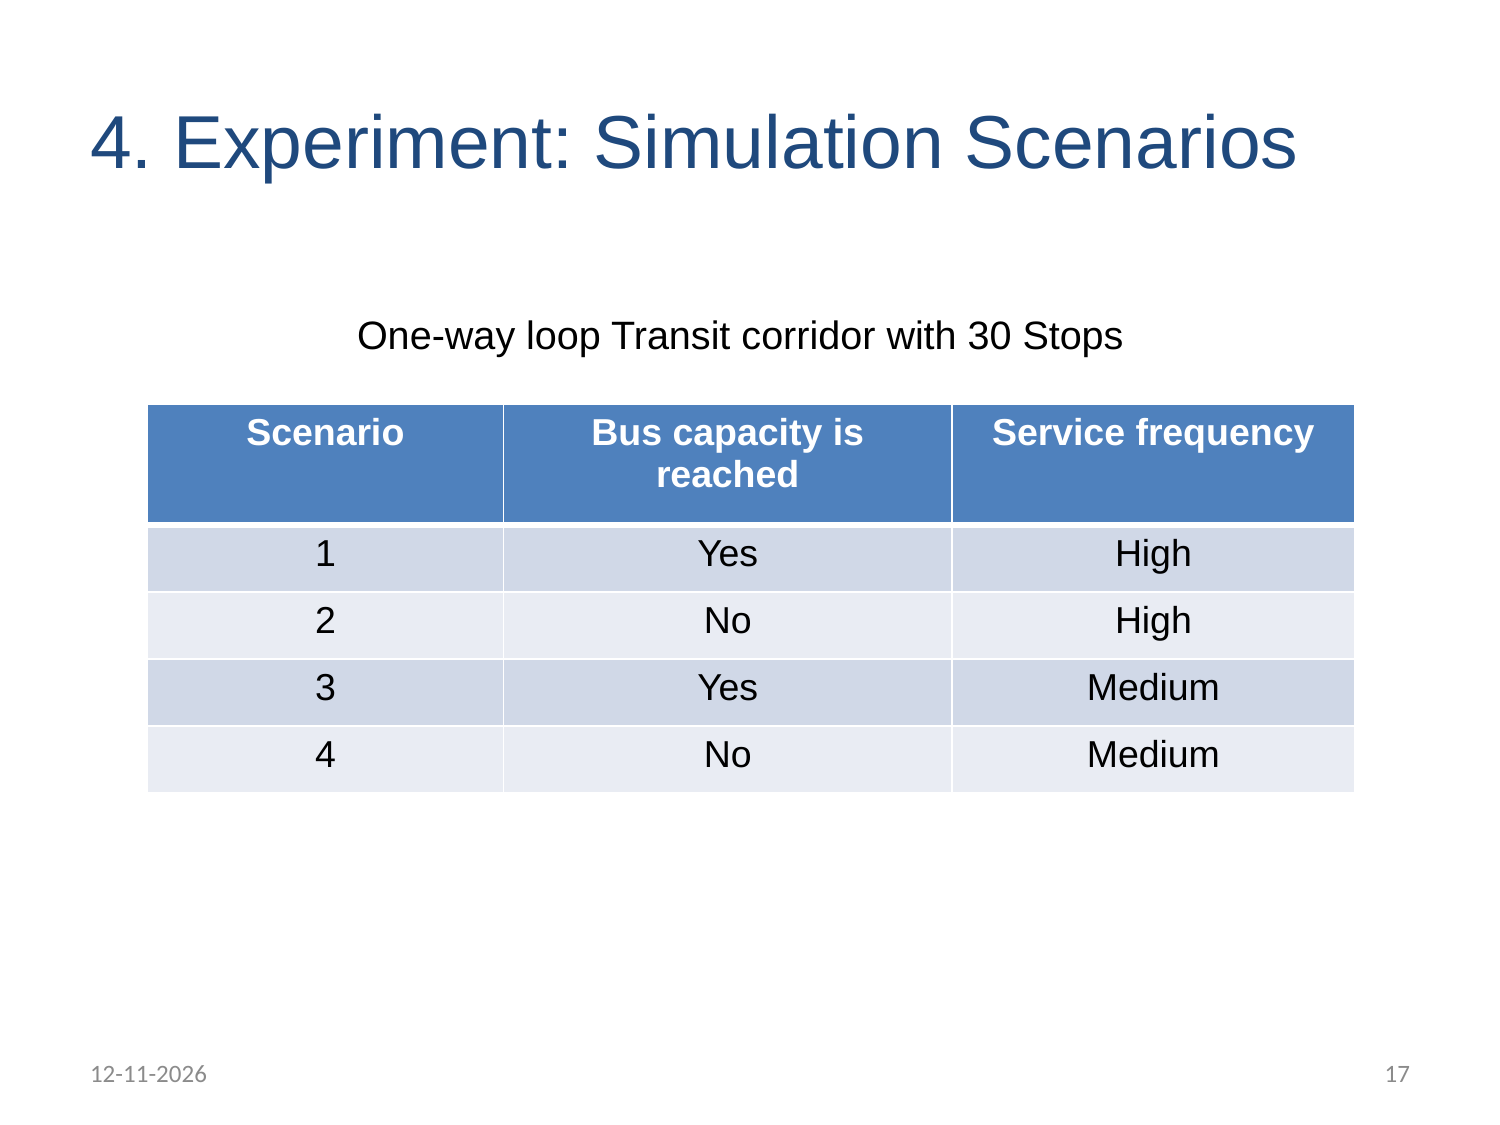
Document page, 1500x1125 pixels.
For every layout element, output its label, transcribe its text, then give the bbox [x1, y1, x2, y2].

table_cell Yes [504, 660, 951, 725]
table_cell Medium [953, 660, 1354, 725]
table_cell 3 [148, 660, 503, 725]
table_cell Yes [504, 528, 951, 591]
table_cell Medium [953, 727, 1354, 792]
table_cell 2 [148, 593, 503, 658]
slide_number 17 [1074, 1042, 1425, 1103]
title 4. Experiment: Simulation Scenarios [75, 45, 1500, 233]
text_box One-way loop Transit corridor with 30 Stops [18, 278, 1463, 365]
table_cell 1 [148, 528, 503, 591]
table_cell High [953, 528, 1354, 591]
table_header Bus capacity is reached [504, 405, 951, 522]
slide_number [75, 1042, 425, 1103]
table_header Scenario [148, 405, 503, 522]
table_cell No [504, 727, 951, 792]
table_header Service frequency [953, 405, 1354, 522]
table_cell High [953, 593, 1354, 658]
table_cell No [504, 593, 951, 658]
table_cell 4 [148, 727, 503, 792]
